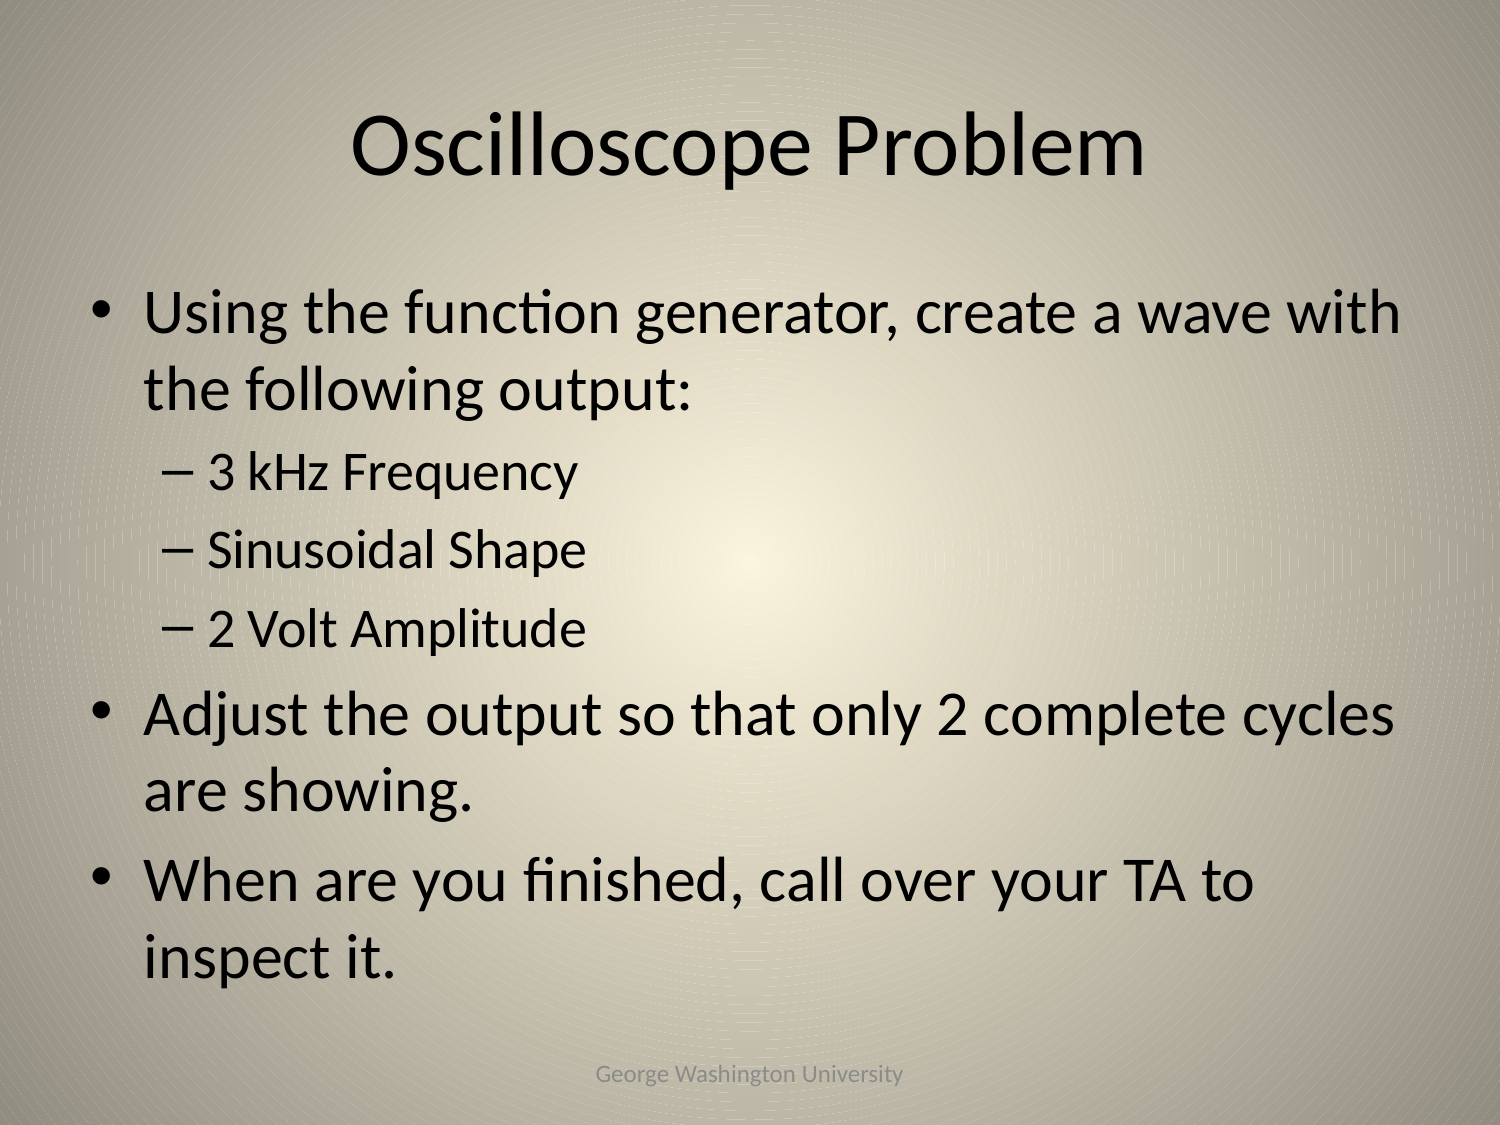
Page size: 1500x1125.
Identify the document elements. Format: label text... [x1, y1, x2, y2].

list Using the function generator, create a wave with the following output: 3 kHz Frequency Sinusoidal Shape 2 Volt Amplitude Adjust the output so that only 2 complete cycles are showing. When are you finished, call over your TA to inspect it. [75, 262, 1425, 1005]
footer George Washington University [512, 1042, 988, 1103]
title Oscilloscope Problem [75, 45, 1425, 233]
